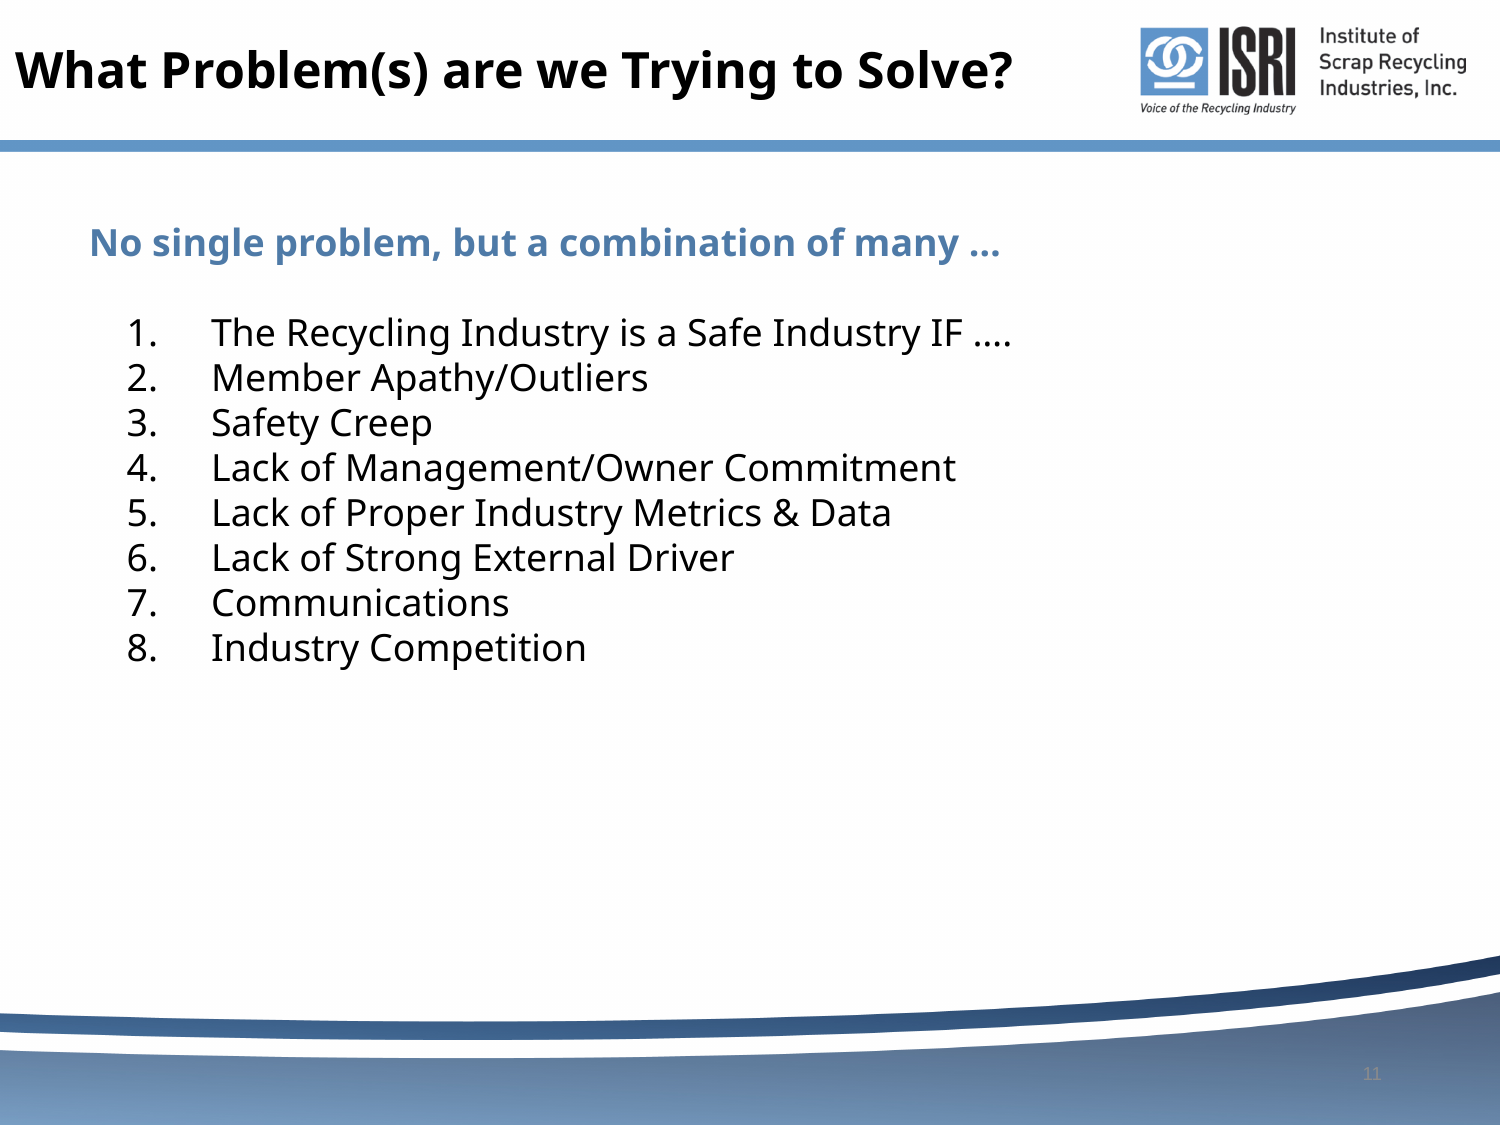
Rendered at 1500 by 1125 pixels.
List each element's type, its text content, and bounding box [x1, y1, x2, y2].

slide_number 11 [1059, 1042, 1397, 1103]
text_box No single problem, but a combination of many … The Recycling Industry is a Safe Industry IF …. Member Apathy/Outliers Safety Creep Lack of Management/Owner Commitment Lack of Proper Industry Metrics & Data Lack of Strong External Driver Communications Industry Competition [36, 211, 1418, 936]
picture [0, 0, 1500, 1125]
title What Problem(s) are we Trying to Solve? [0, 1, 1139, 143]
